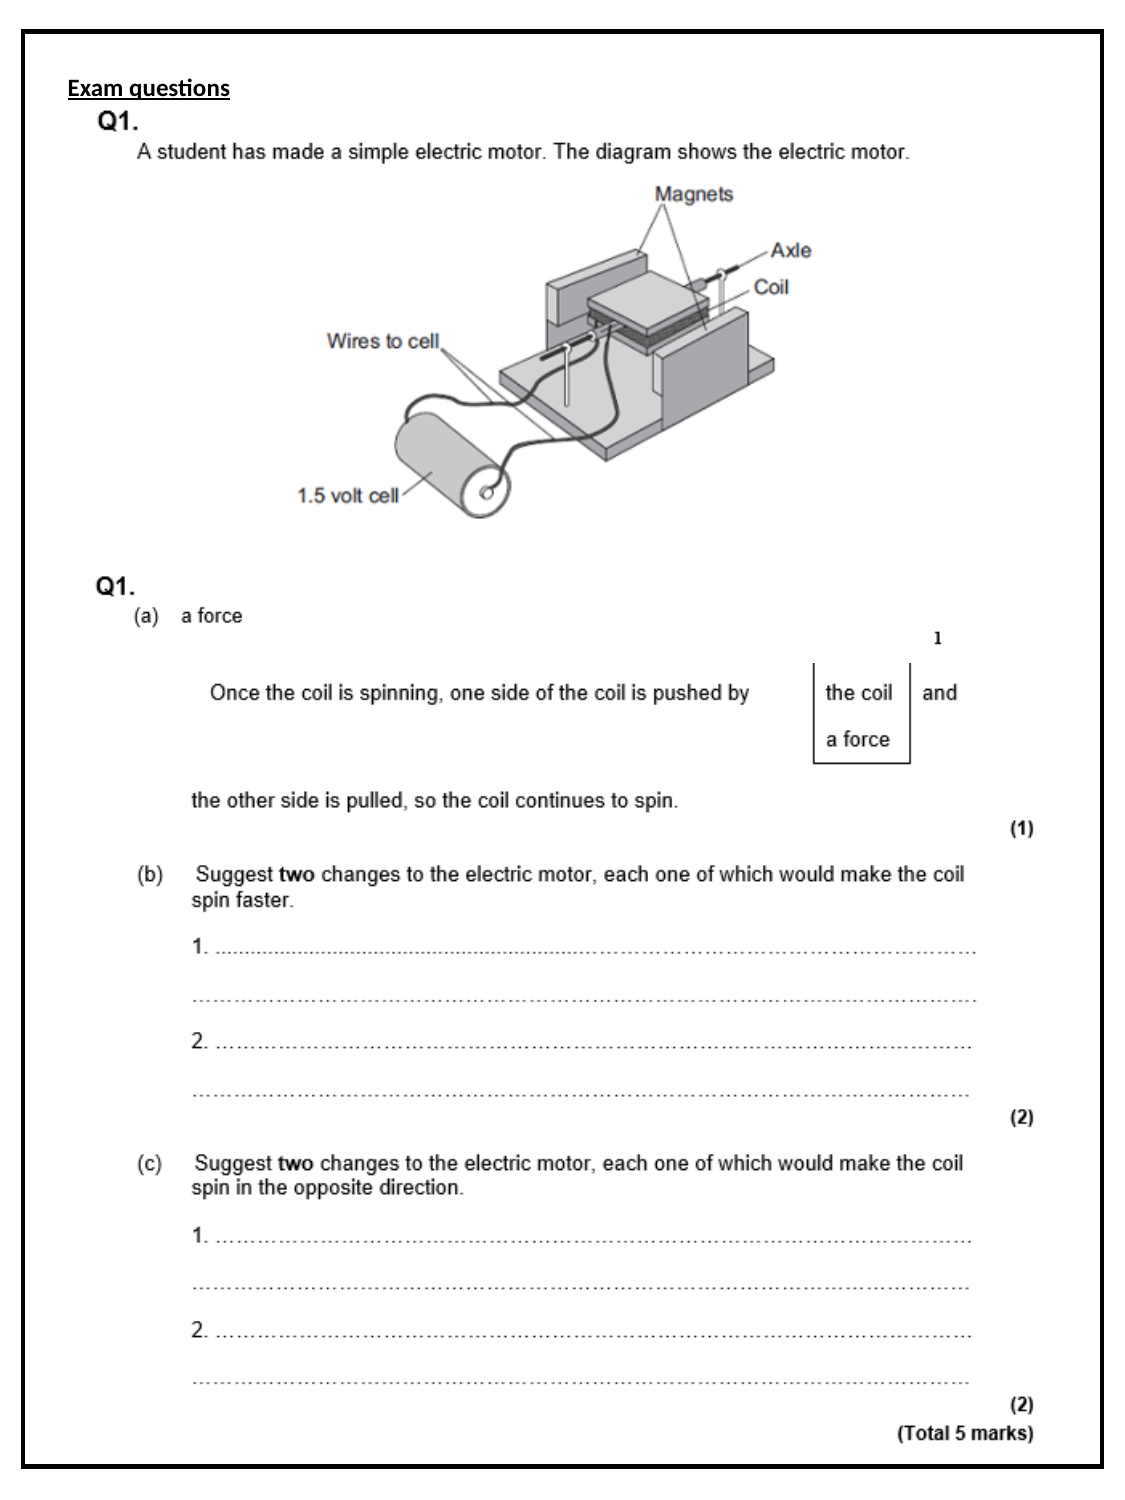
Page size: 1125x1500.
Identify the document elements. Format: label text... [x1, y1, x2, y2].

text_box [22, 30, 1103, 1468]
picture [52, 99, 1048, 1453]
text_box Exam questions [53, 49, 1072, 154]
slide_number 44 [794, 1453, 1048, 1471]
